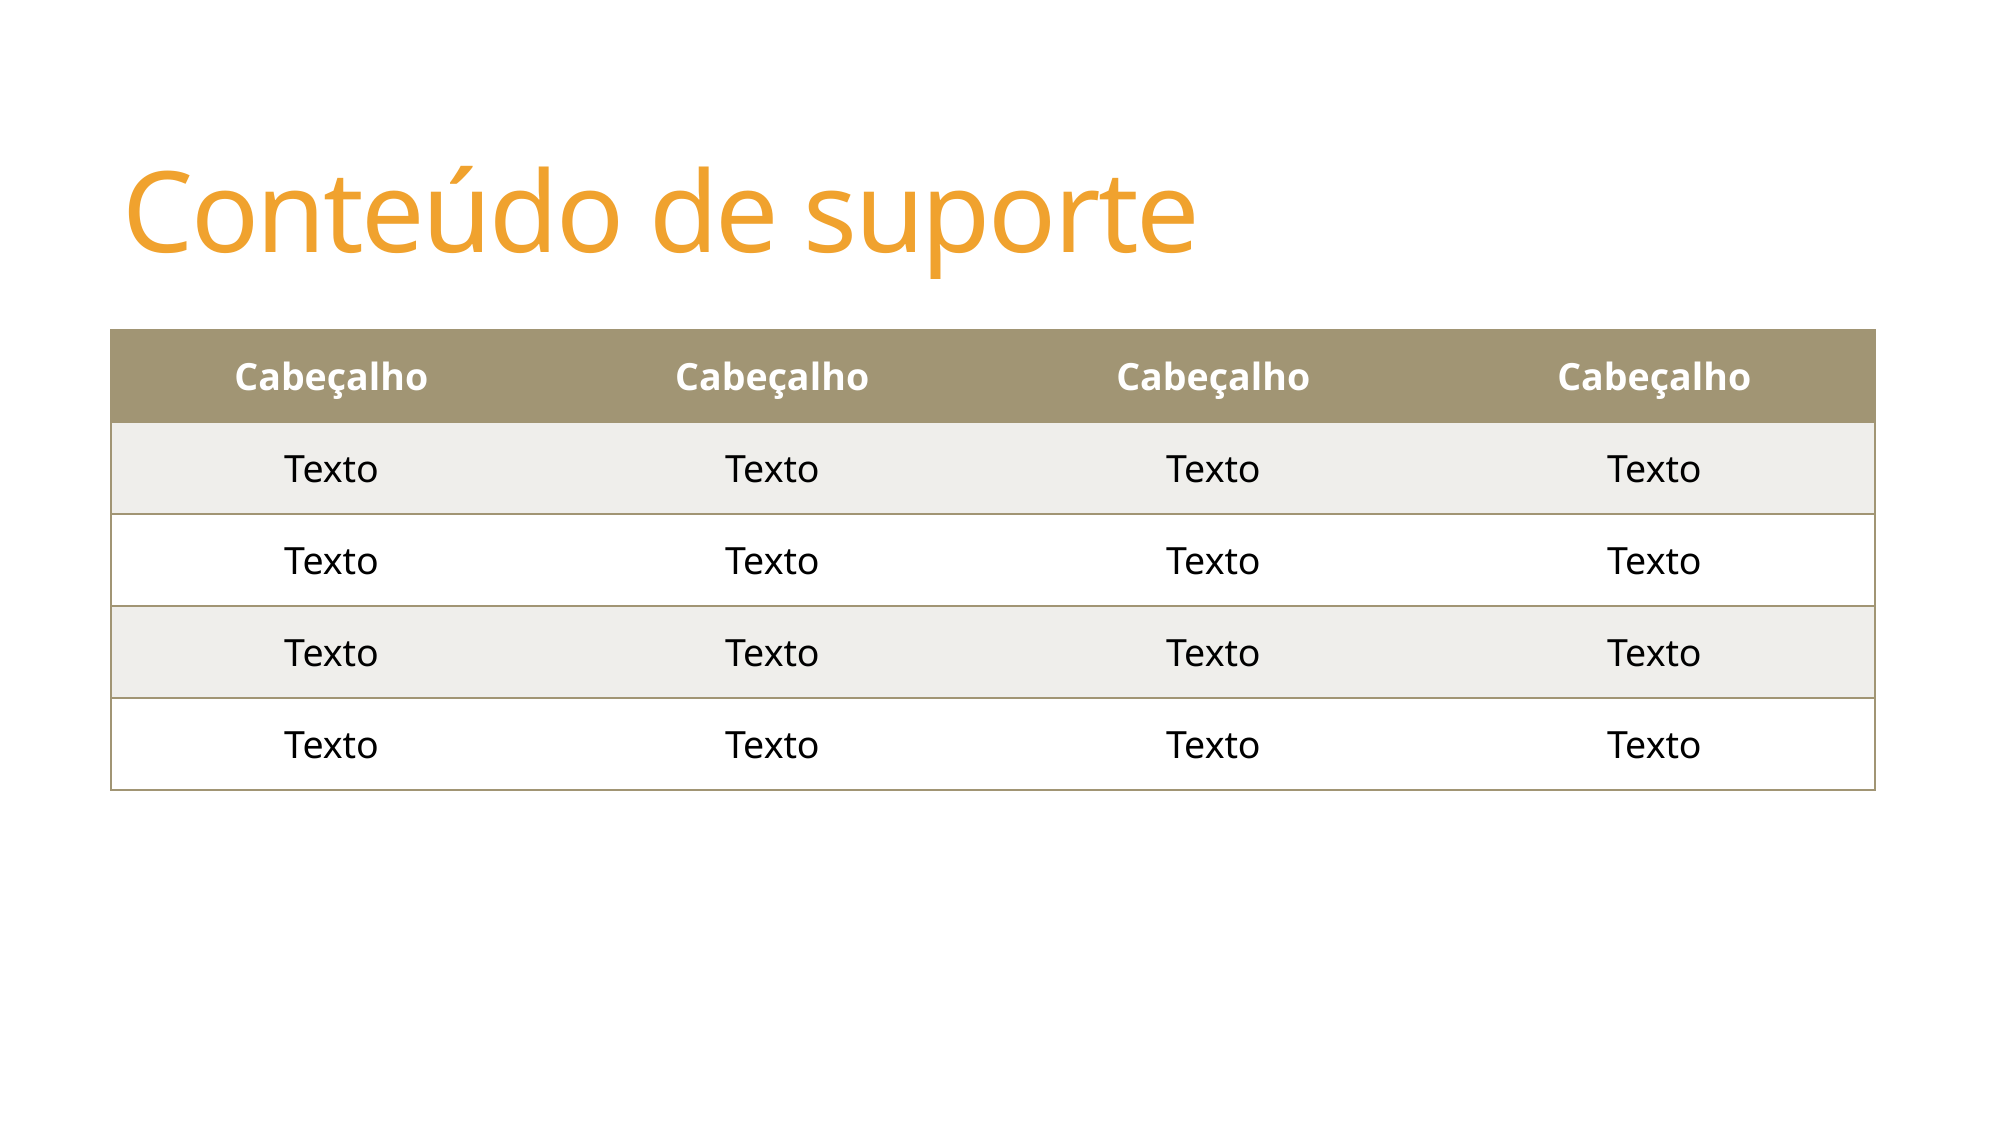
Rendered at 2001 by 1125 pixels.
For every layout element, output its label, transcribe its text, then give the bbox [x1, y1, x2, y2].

table_cell Texto [552, 699, 993, 789]
table_cell Texto [112, 515, 552, 605]
title Conteúdo de suporte [107, 81, 1875, 354]
table_header Cabeçalho [552, 331, 993, 421]
table_cell Texto [1434, 515, 1874, 605]
table_cell Texto [993, 699, 1434, 789]
table_cell Texto [1434, 607, 1874, 697]
table_cell Texto [993, 423, 1434, 513]
table_cell Texto [552, 423, 993, 513]
table_header Cabeçalho [993, 331, 1434, 421]
table_cell Texto [112, 699, 552, 789]
table_header Cabeçalho [1434, 331, 1874, 421]
table_cell Texto [993, 607, 1434, 697]
table_cell Texto [1434, 423, 1874, 513]
table_cell Texto [112, 423, 552, 513]
table_cell Texto [112, 607, 552, 697]
table_cell Texto [552, 515, 993, 605]
table_cell Texto [993, 515, 1434, 605]
table_header Cabeçalho [112, 331, 552, 421]
table_cell Texto [1434, 699, 1874, 789]
table_cell Texto [552, 607, 993, 697]
